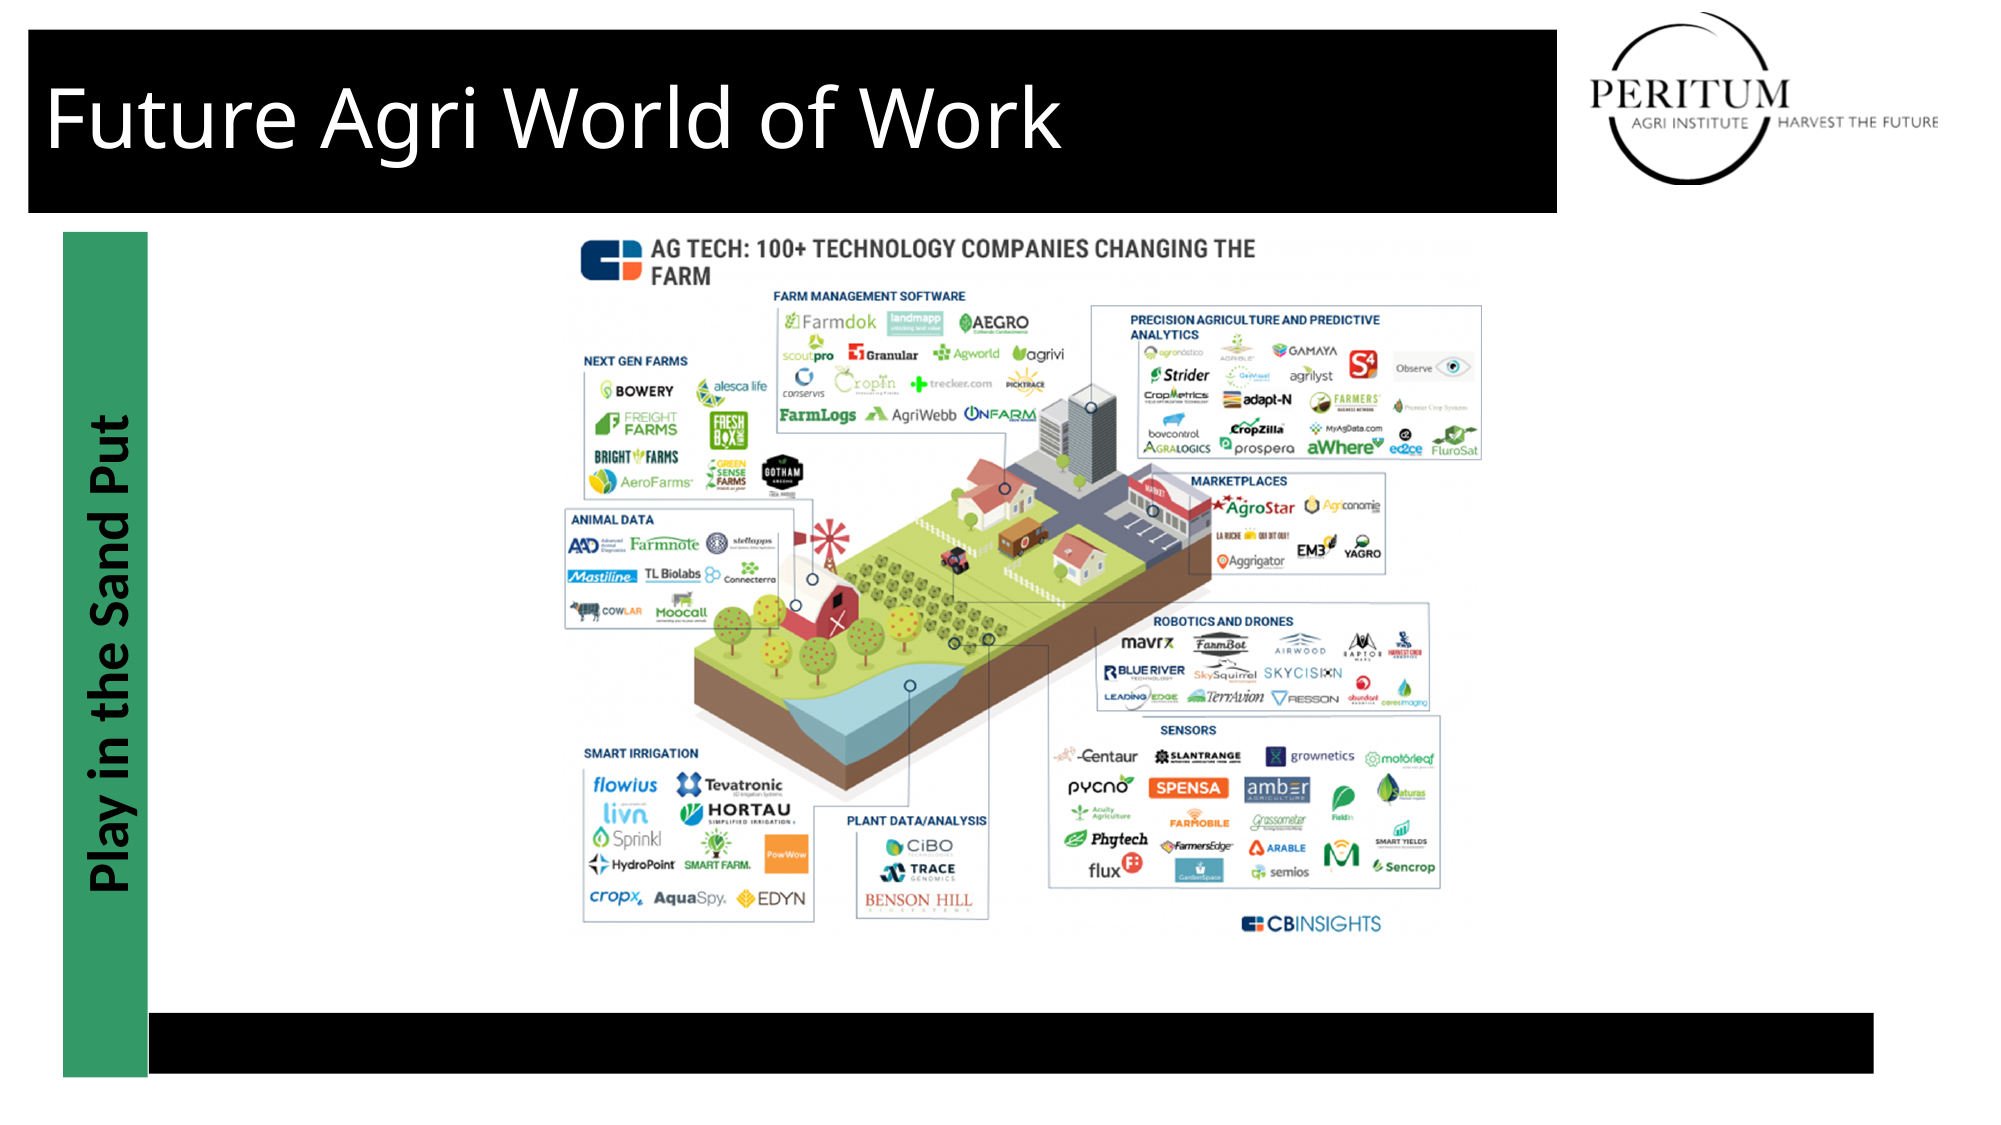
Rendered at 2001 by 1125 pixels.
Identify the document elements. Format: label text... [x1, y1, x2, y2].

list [562, 225, 1482, 940]
picture [1590, 12, 1938, 186]
text_box Play in the Sand Put [63, 231, 148, 1078]
title Future Agri World of Work [28, 29, 1557, 213]
text_box [148, 1012, 1874, 1074]
